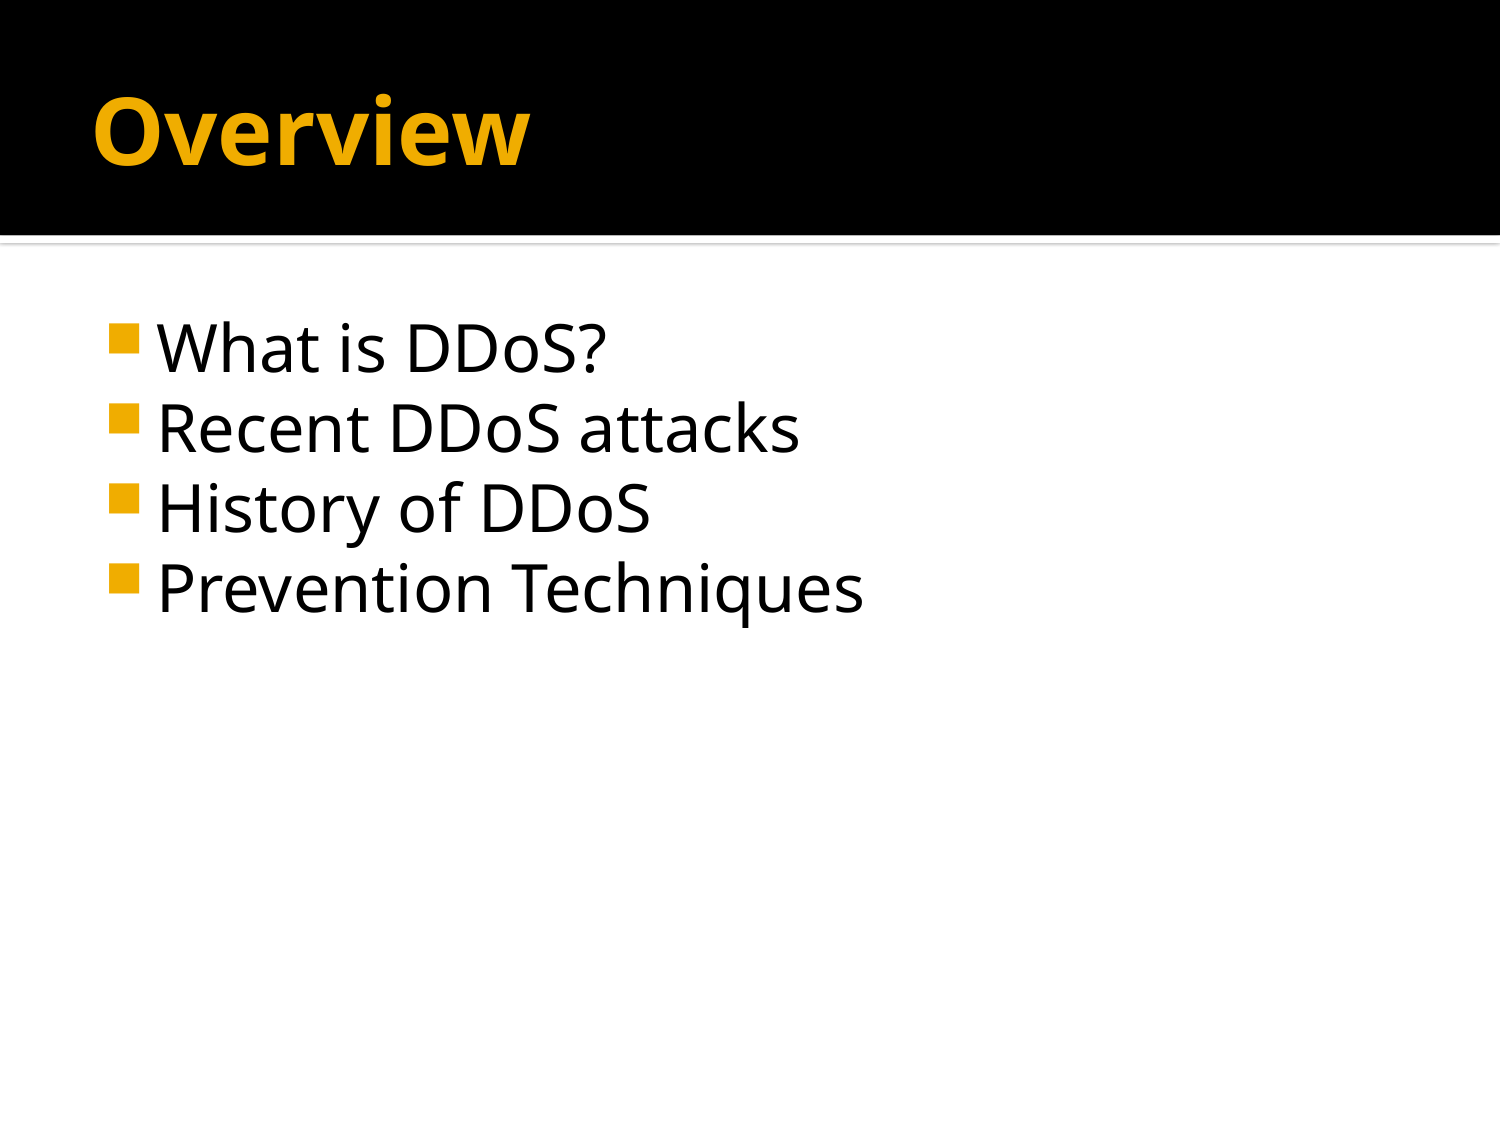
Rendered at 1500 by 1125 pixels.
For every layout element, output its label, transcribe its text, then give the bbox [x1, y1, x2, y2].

list What is DDoS? Recent DDoS attacks History of DDoS Prevention Techniques [75, 291, 1425, 1050]
title Overview [75, 25, 1425, 231]
